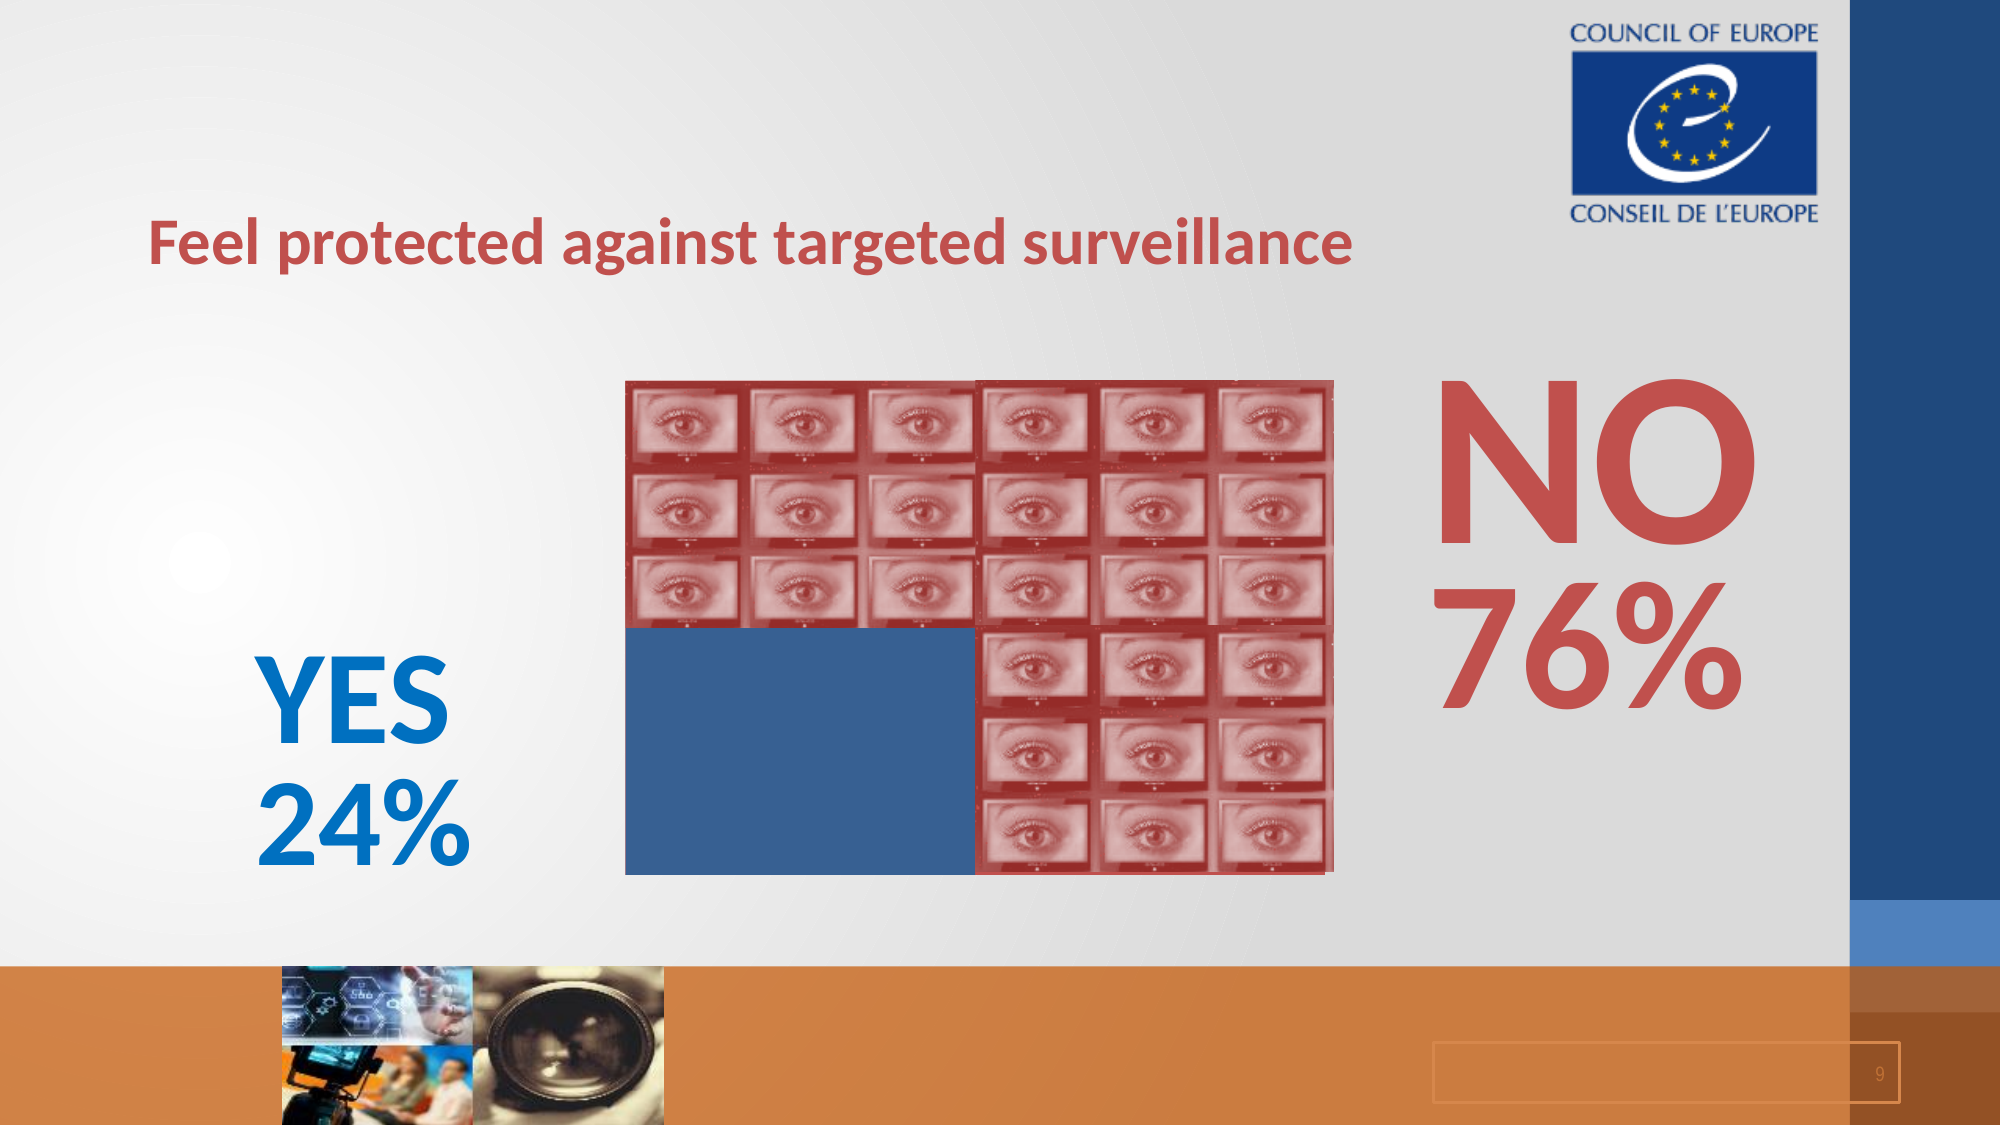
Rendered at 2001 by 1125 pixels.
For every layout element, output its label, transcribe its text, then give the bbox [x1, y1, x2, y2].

picture [1540, 128, 1848, 246]
text_box [978, 45, 1900, 128]
picture [624, 380, 1335, 872]
text_box Feel protected against targeted surveillance [133, 199, 1838, 316]
text_box NO 76% [1412, 368, 1900, 739]
picture [1540, 0, 1848, 45]
text_box [674, 964, 2000, 1125]
text_box [0, 964, 281, 1125]
text_box YES 24% [240, 634, 589, 882]
text_box [623, 628, 977, 877]
picture [282, 965, 664, 1125]
